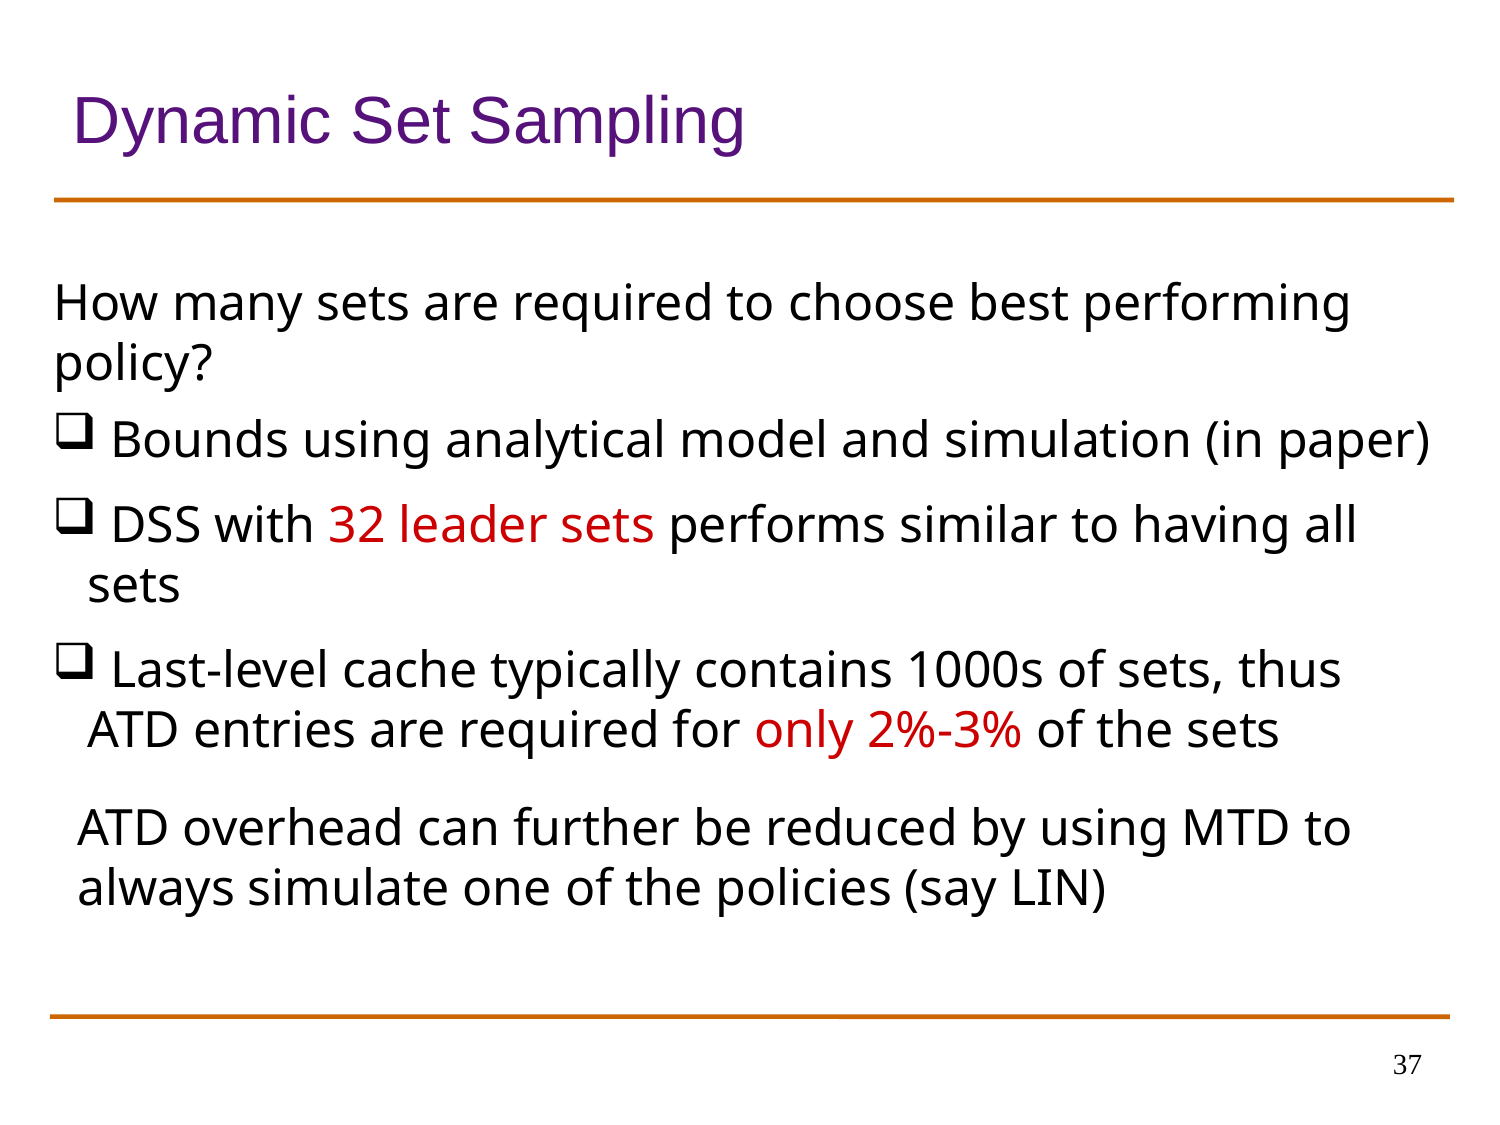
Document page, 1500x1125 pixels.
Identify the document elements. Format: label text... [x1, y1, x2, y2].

slide_number 37 [1250, 1037, 1438, 1088]
text_box Bounds using analytical model and simulation (in paper) DSS with 32 leader sets performs similar to having all sets Last-level cache typically contains 1000s of sets, thus ATD entries are required for only 2%-3% of the sets [37, 399, 1450, 765]
title Dynamic Set Sampling [57, 55, 1413, 193]
text_box ATD overhead can further be reduced by using MTD to always simulate one of the policies (say LIN) [62, 787, 1388, 1008]
text_box How many sets are required to choose best performing policy? [38, 262, 1477, 483]
